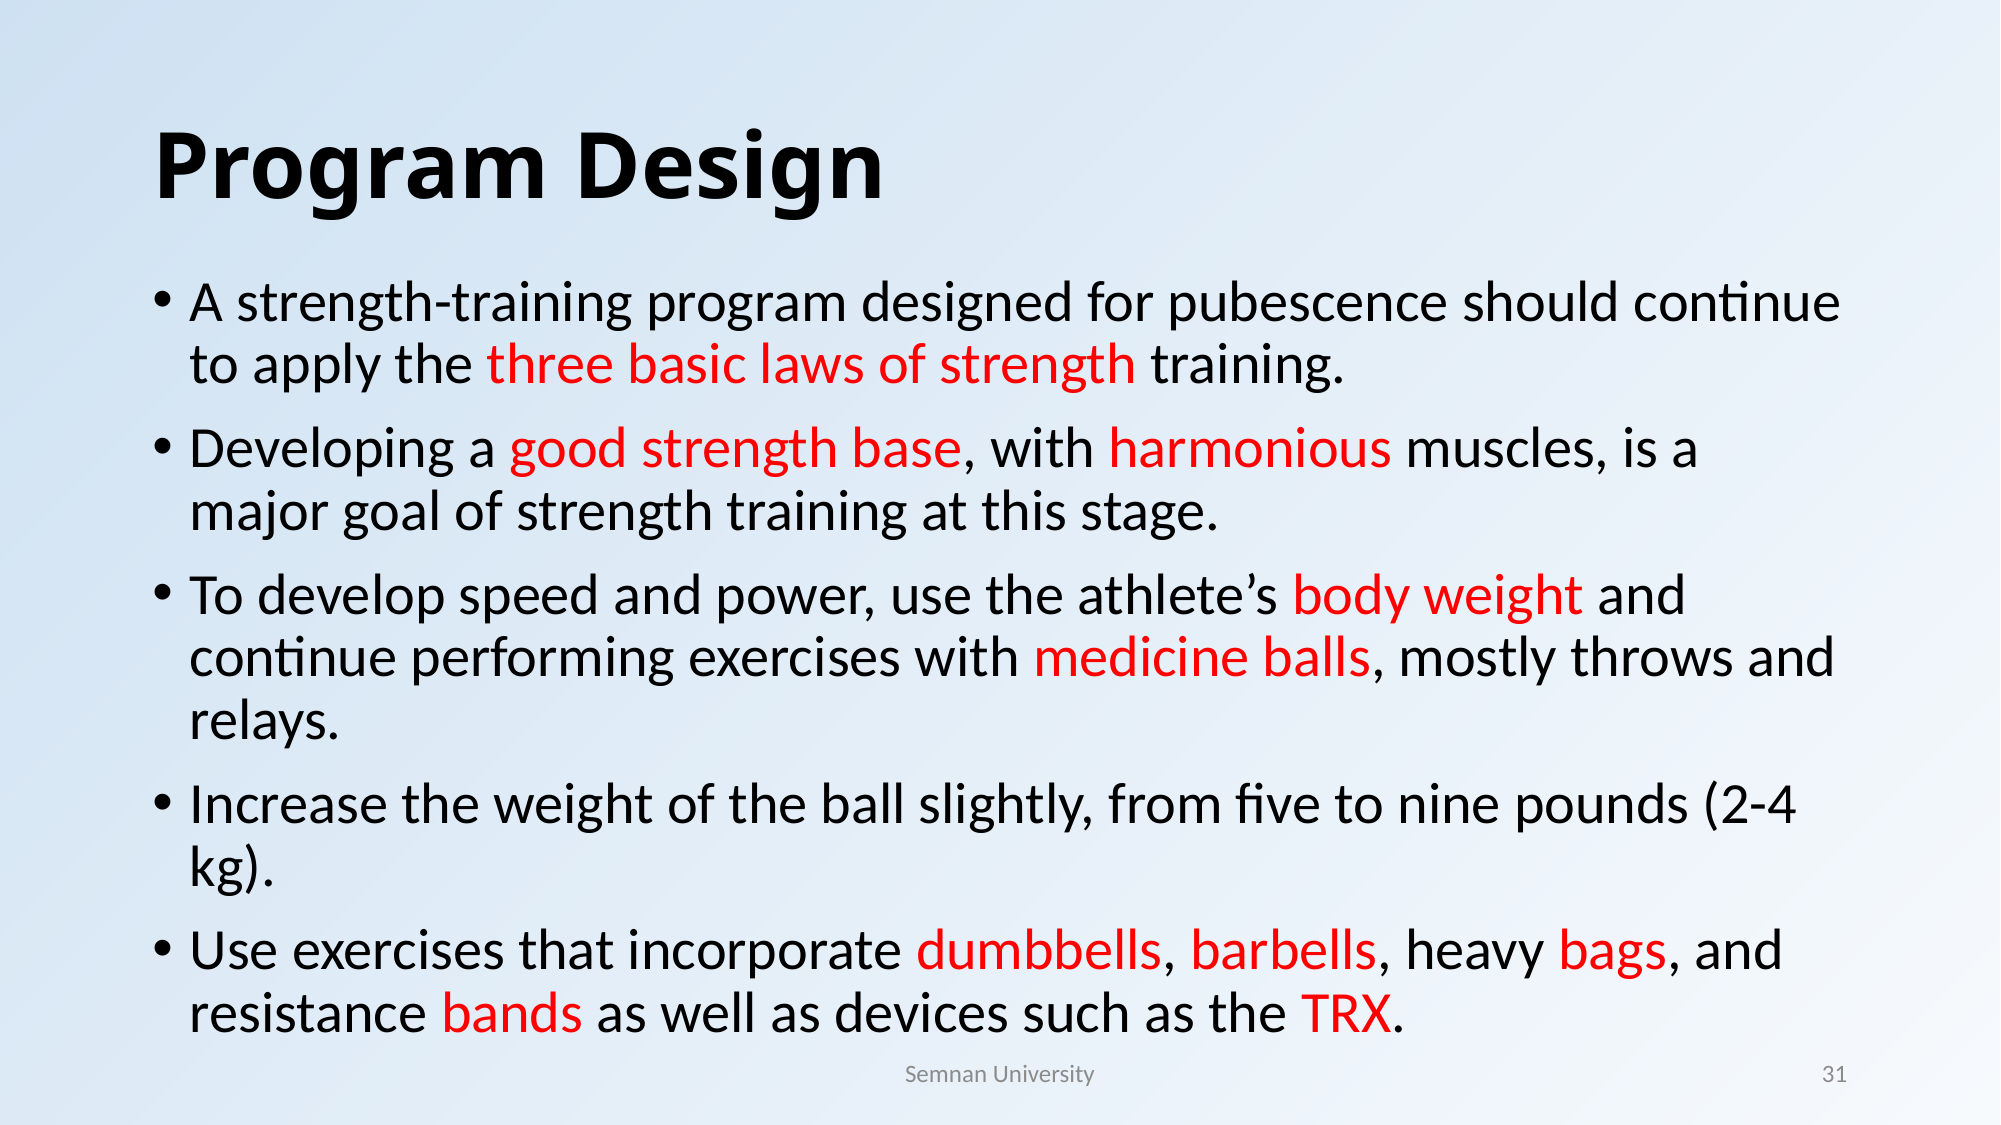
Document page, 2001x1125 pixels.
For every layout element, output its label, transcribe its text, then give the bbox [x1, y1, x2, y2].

footer Semnan University [662, 1042, 1338, 1103]
list A strength-training program designed for pubescence should continue to apply the three basic laws of strength training. Developing a good strength base, with harmonious muscles, is a major goal of strength training at this stage. To develop speed and power, use the athlete’s body weight and continue performing exercises with medicine balls, mostly throws and relays. Increase the weight of the ball slightly, from five to nine pounds (2-4 kg). Use exercises that incorporate dumbbells, barbells, heavy bags, and resistance bands as well as devices such as the TRX. [137, 263, 1863, 1061]
title Program Design [137, 59, 1863, 263]
slide_number 31 [1412, 1042, 1863, 1103]
